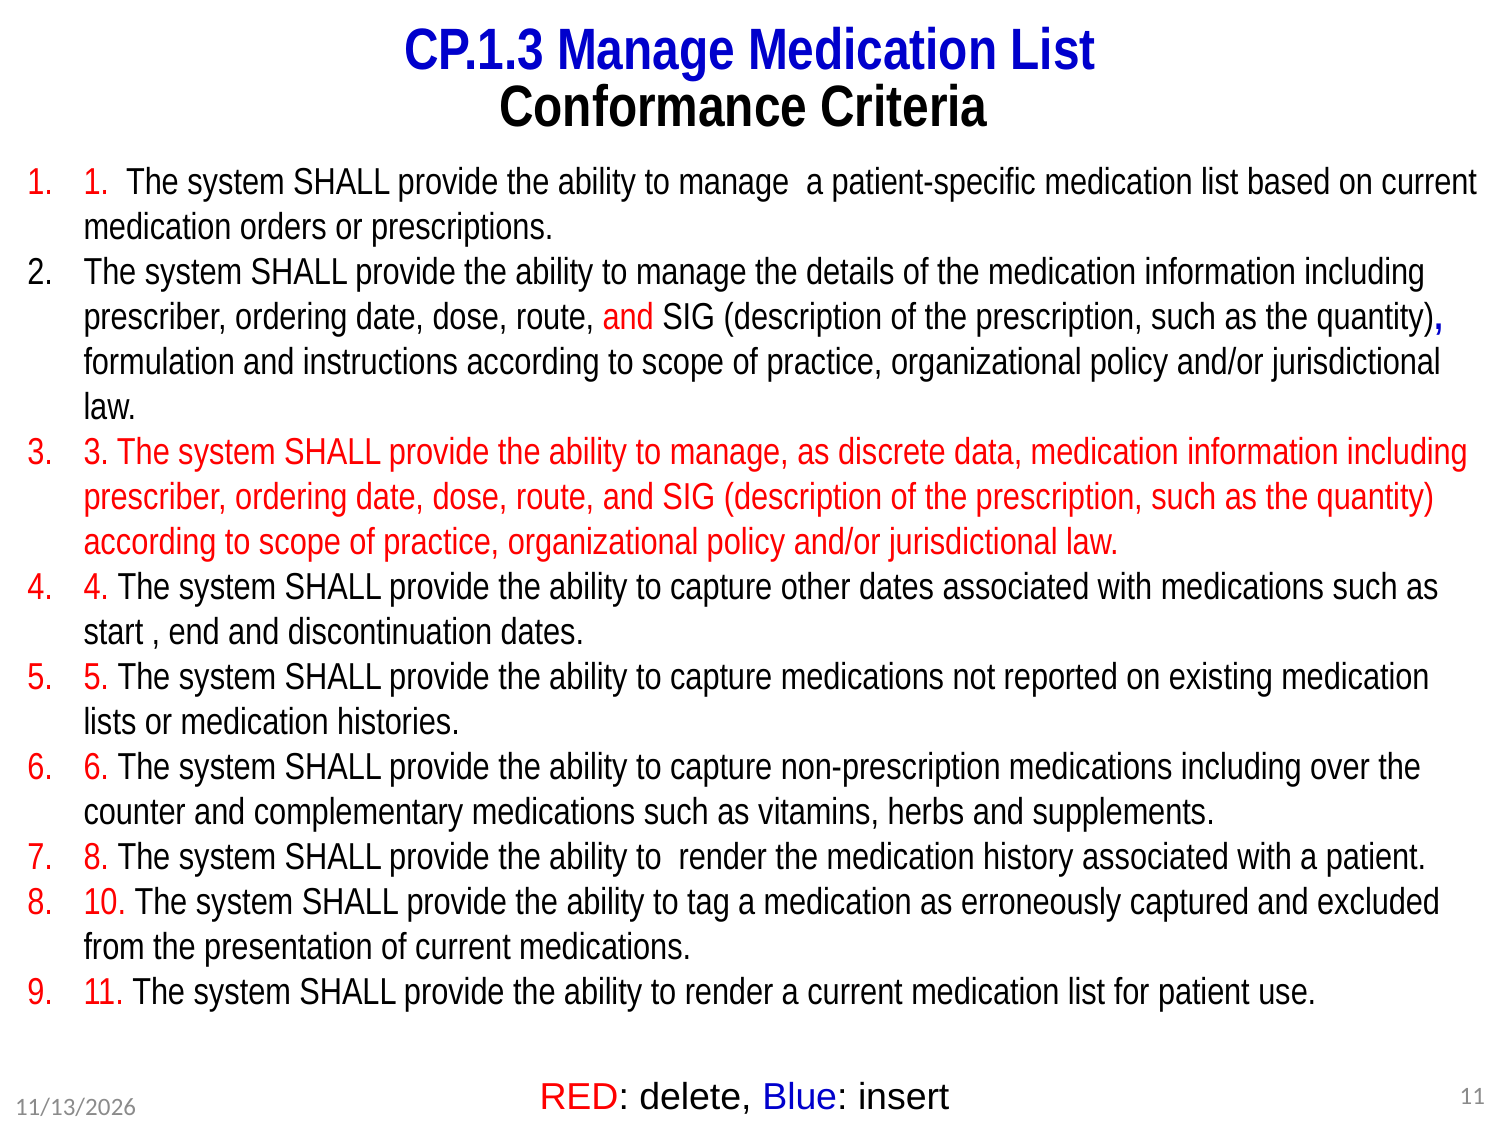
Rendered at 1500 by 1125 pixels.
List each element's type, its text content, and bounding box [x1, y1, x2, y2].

text_box 1. The system SHALL provide the ability to manage a patient-specific medication list based on current medication orders or prescriptions. The system SHALL provide the ability to manage the details of the medication information including prescriber, ordering date, dose, route, and SIG (description of the prescription, such as the quantity), formulation and instructions according to scope of practice, organizational policy and/or jurisdictional law. 3. The system SHALL provide the ability to manage, as discrete data, medication information including prescriber, ordering date, dose, route, and SIG (description of the prescription, such as the quantity) according to scope of practice, organizational policy and/or jurisdictional law. 4. The system SHALL provide the ability to capture other dates associated with medications such as start , end and discontinuation dates. 5. The system SHALL provide the ability to capture medications not reported on existing medication lists or medication histories. 6. The system SHALL provide the ability to capture non-prescription medications including over the counter and complementary medications such as vitamins, herbs and supplements. 8. The system SHALL provide the ability to render the medication history associated with a patient. 10. The system SHALL provide the ability to tag a medication as erroneously captured and excluded from the presentation of current medications. 11. The system SHALL provide the ability to render a current medication list for patient use. [12, 149, 1500, 1020]
title CP.1.3 Manage Medication List Conformance Criteria [0, 12, 1500, 151]
slide_number 11 [1149, 1065, 1500, 1125]
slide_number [0, 1074, 350, 1125]
text_box RED: delete, Blue: insert [482, 1064, 1008, 1125]
